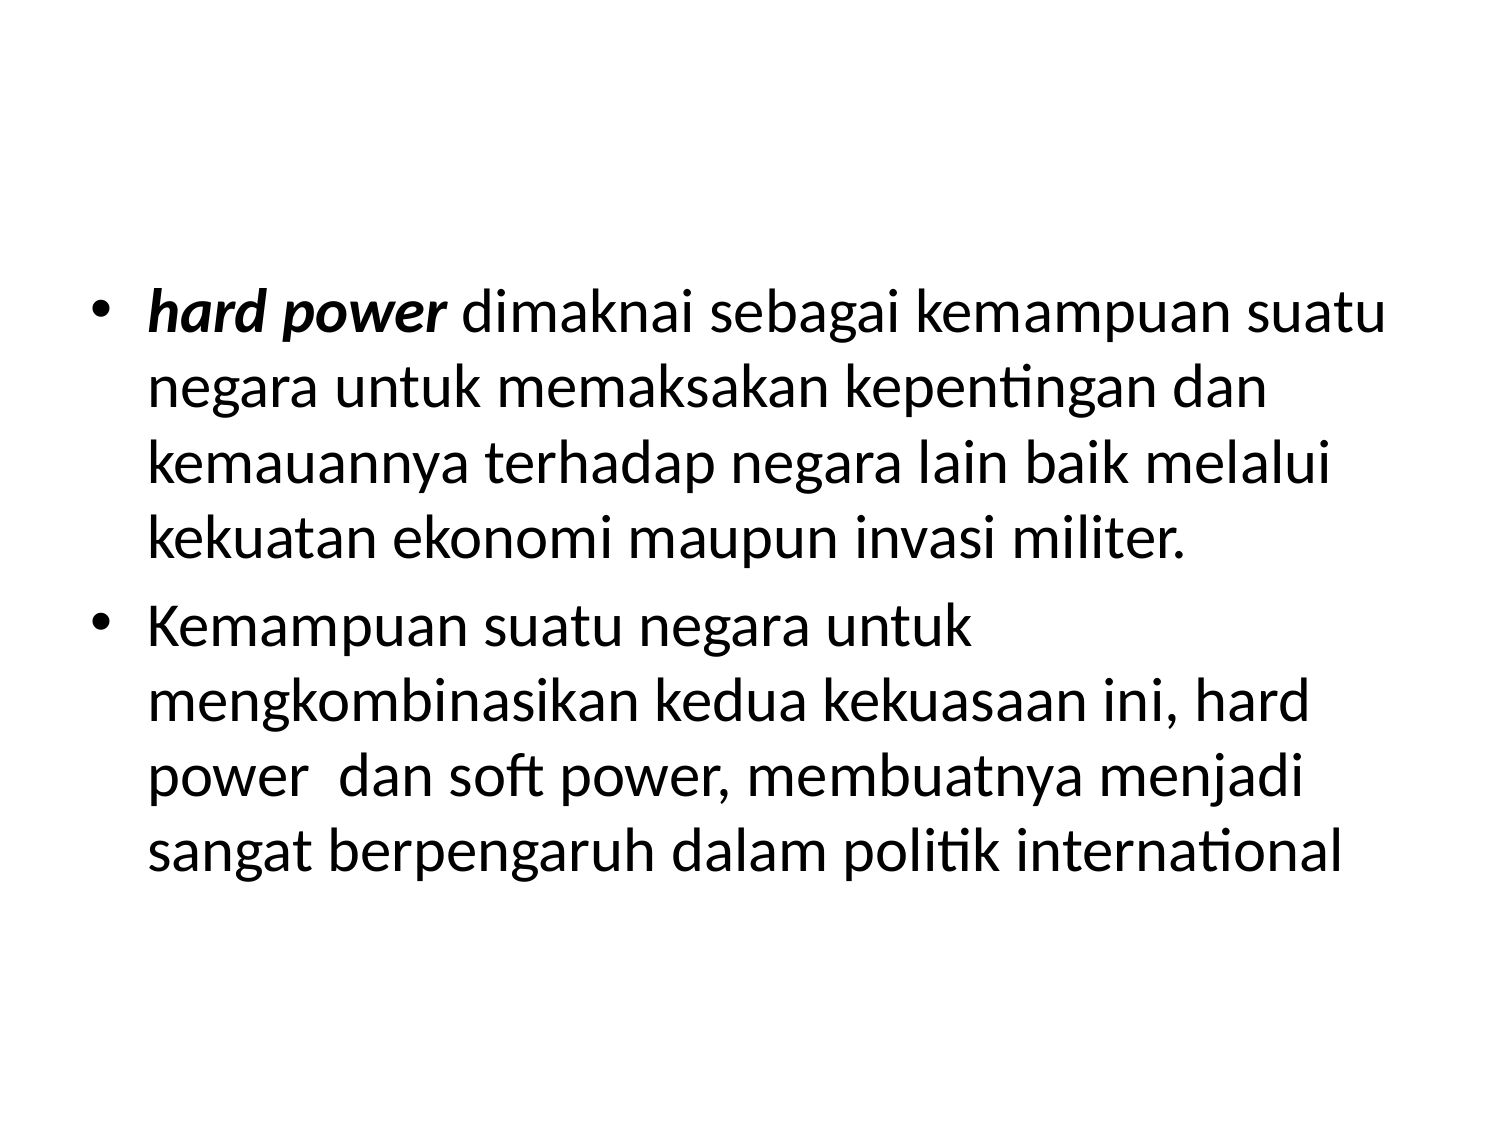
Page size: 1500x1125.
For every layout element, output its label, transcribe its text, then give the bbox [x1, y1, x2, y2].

list hard power dimaknai sebagai kemampuan suatu negara untuk memaksakan kepentingan dan kemauannya terhadap negara lain baik melalui kekuatan ekonomi maupun invasi militer. Kemampuan suatu negara untuk mengkombinasikan kedua kekuasaan ini, hard power dan soft power, membuatnya menjadi sangat berpengaruh dalam politik international [75, 262, 1425, 1005]
